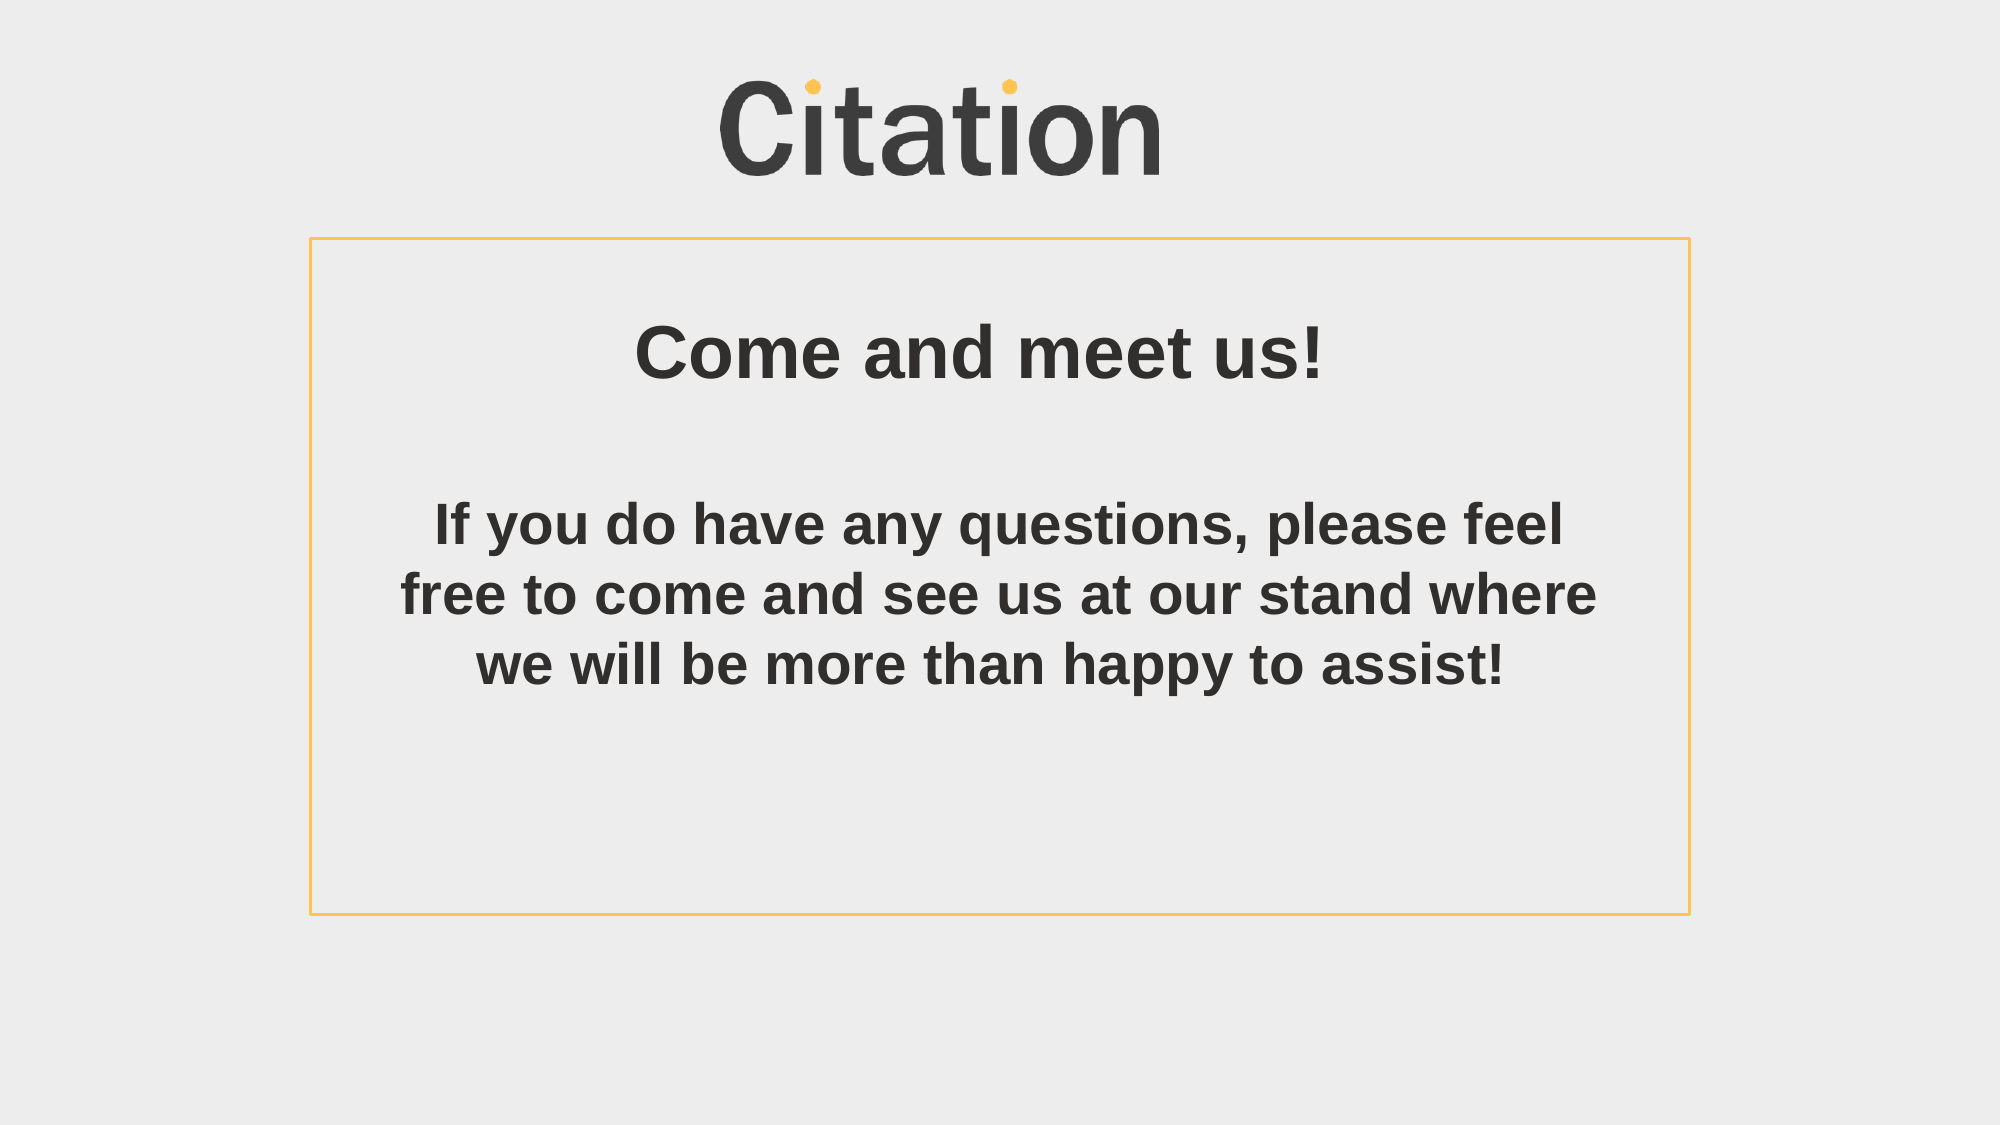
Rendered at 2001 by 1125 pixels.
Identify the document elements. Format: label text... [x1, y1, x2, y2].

text_box Come and meet us! [84, 295, 1876, 420]
picture [720, 79, 1159, 176]
text_box [309, 237, 1691, 295]
text_box If you do have any questions, please feel free to come and see us at our stand where we will be more than happy to assist! [384, 478, 1616, 704]
text_box [309, 420, 1691, 916]
